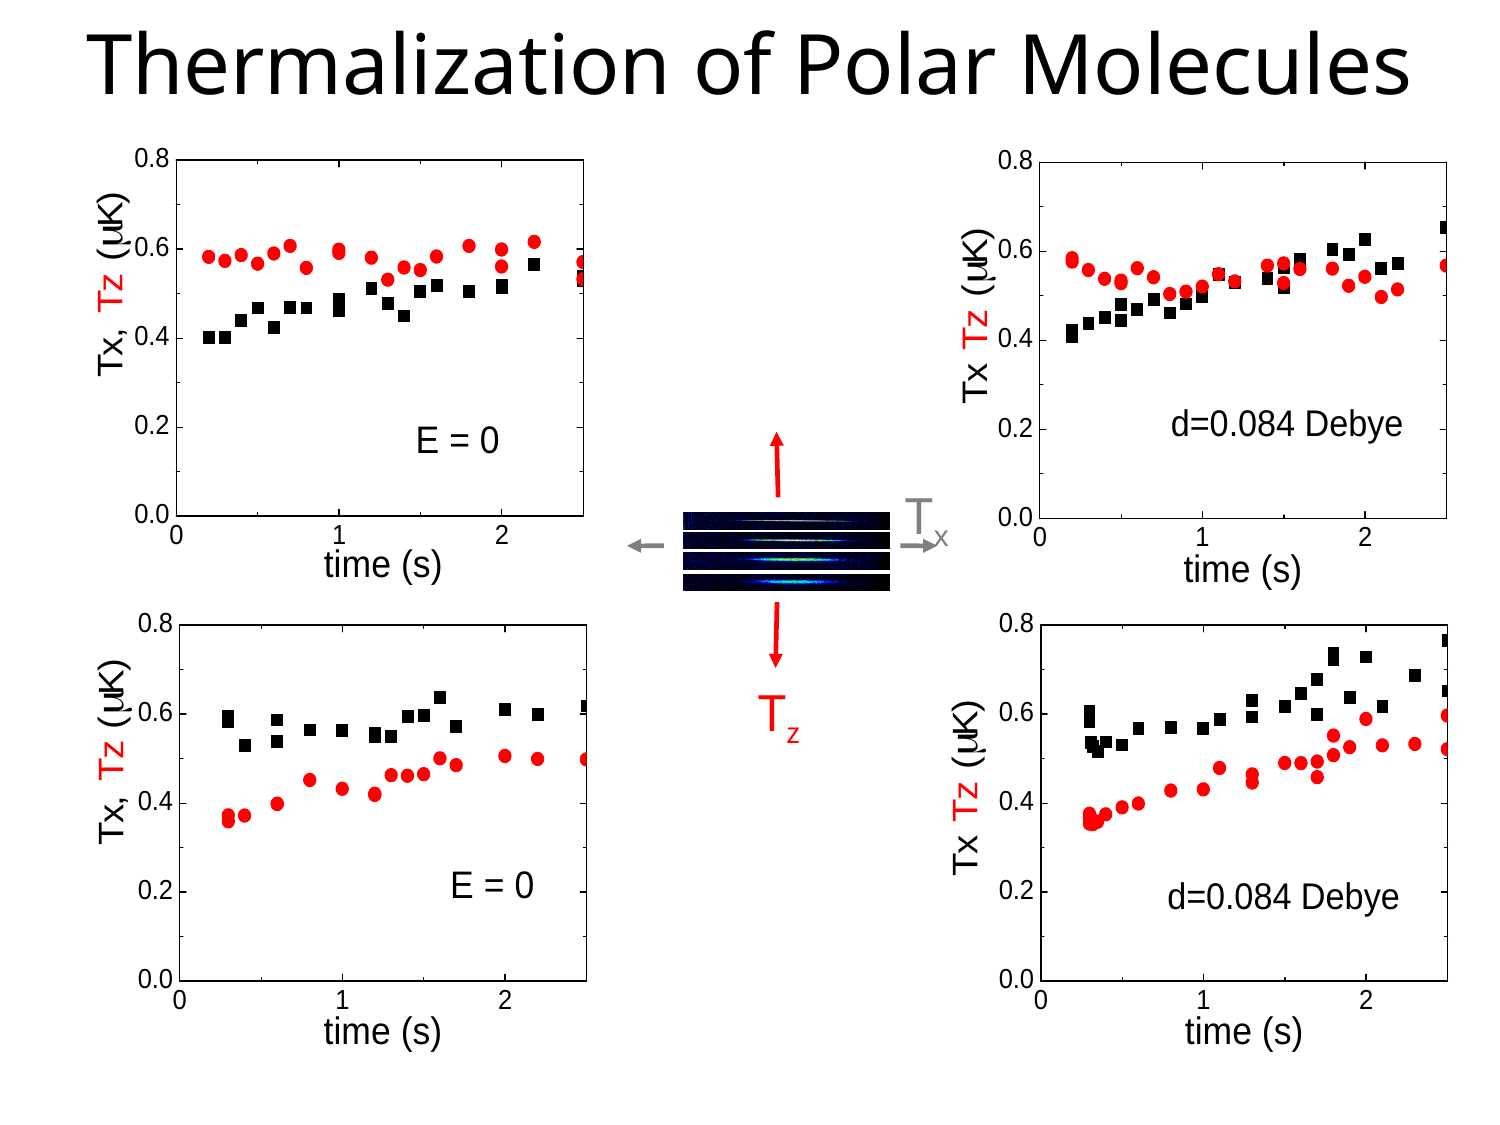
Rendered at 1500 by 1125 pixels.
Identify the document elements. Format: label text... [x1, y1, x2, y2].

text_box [913, 573, 1500, 1087]
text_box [742, 431, 816, 475]
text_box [742, 561, 816, 750]
text_box Thermalization of Polar Molecules [0, 0, 1500, 131]
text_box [59, 624, 640, 1087]
picture [816, 553, 893, 592]
picture [682, 553, 742, 592]
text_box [922, 110, 1500, 573]
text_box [58, 108, 636, 619]
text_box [626, 476, 966, 553]
